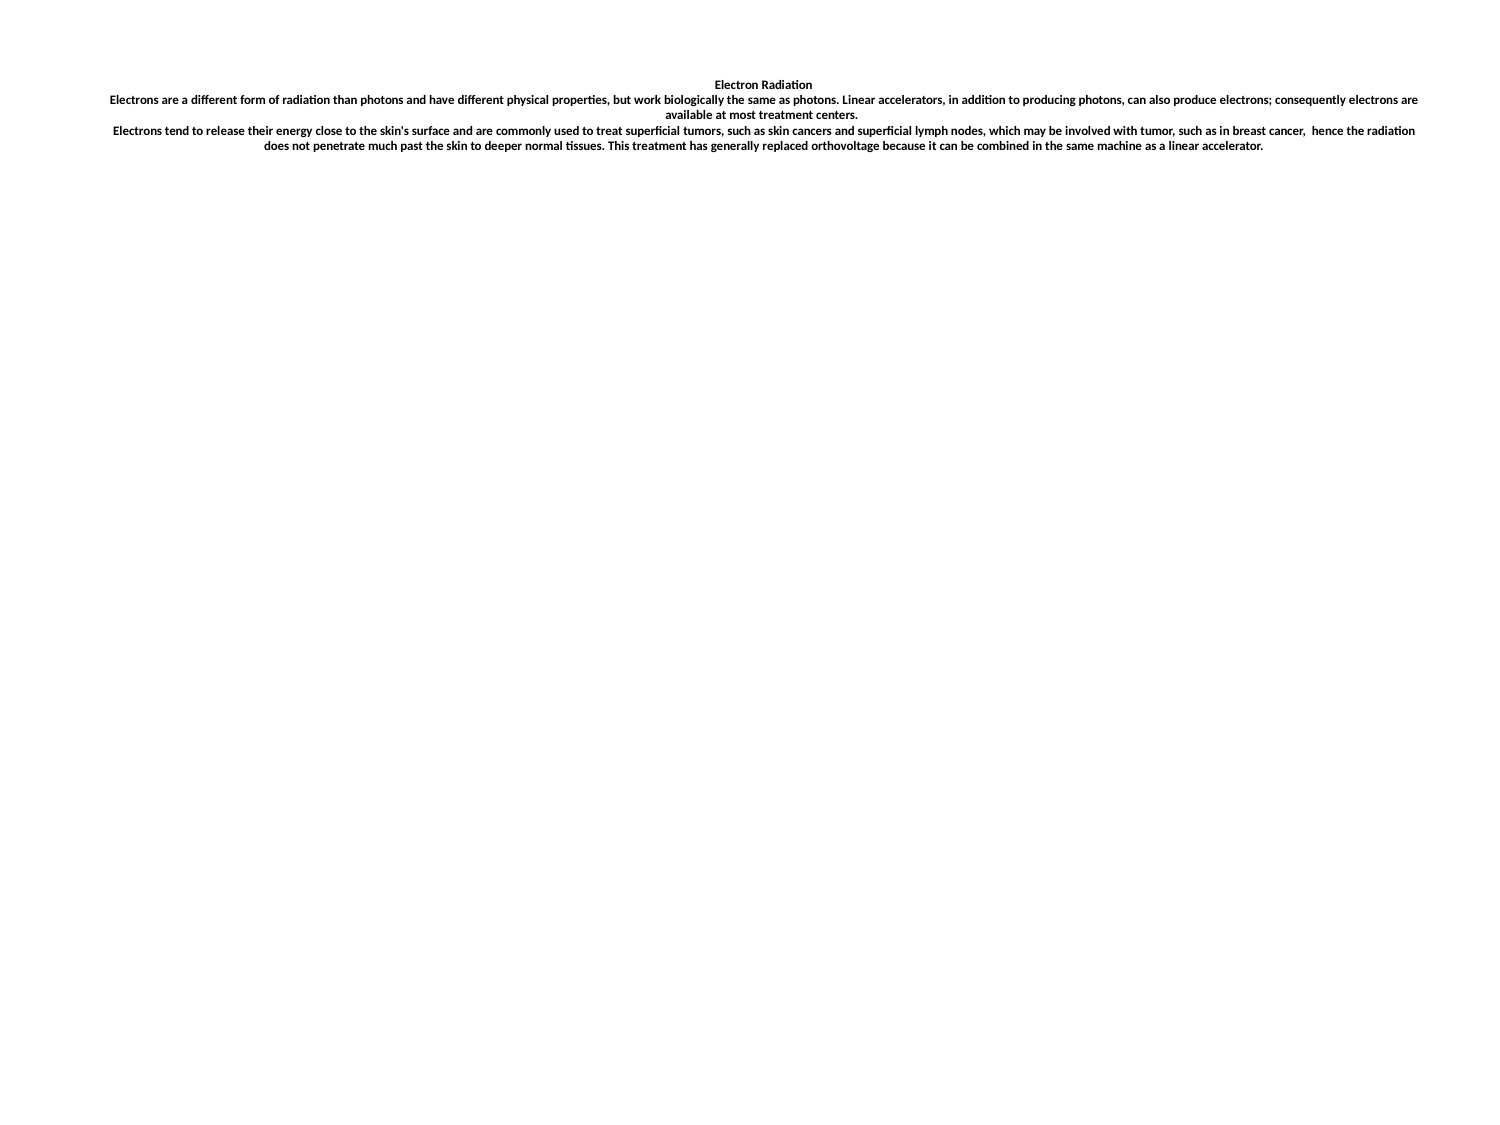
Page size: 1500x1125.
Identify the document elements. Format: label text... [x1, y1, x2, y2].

title Electron Radiation Electrons are a different form of radiation than photons and have different physical properties, but work biologically the same as photons. Linear accelerators, in addition to producing photons, can also produce electrons; consequently electrons are available at most treatment centers. Electrons tend to release their energy close to the skin's surface and are commonly used to treat superficial tumors, such as skin cancers and superficial lymph nodes, which may be involved with tumor, such as in breast cancer, hence the radiation does not penetrate much past the skin to deeper normal tissues. This treatment has generally replaced orthovoltage because it can be combined in the same machine as a linear accelerator. [88, 0, 1439, 164]
